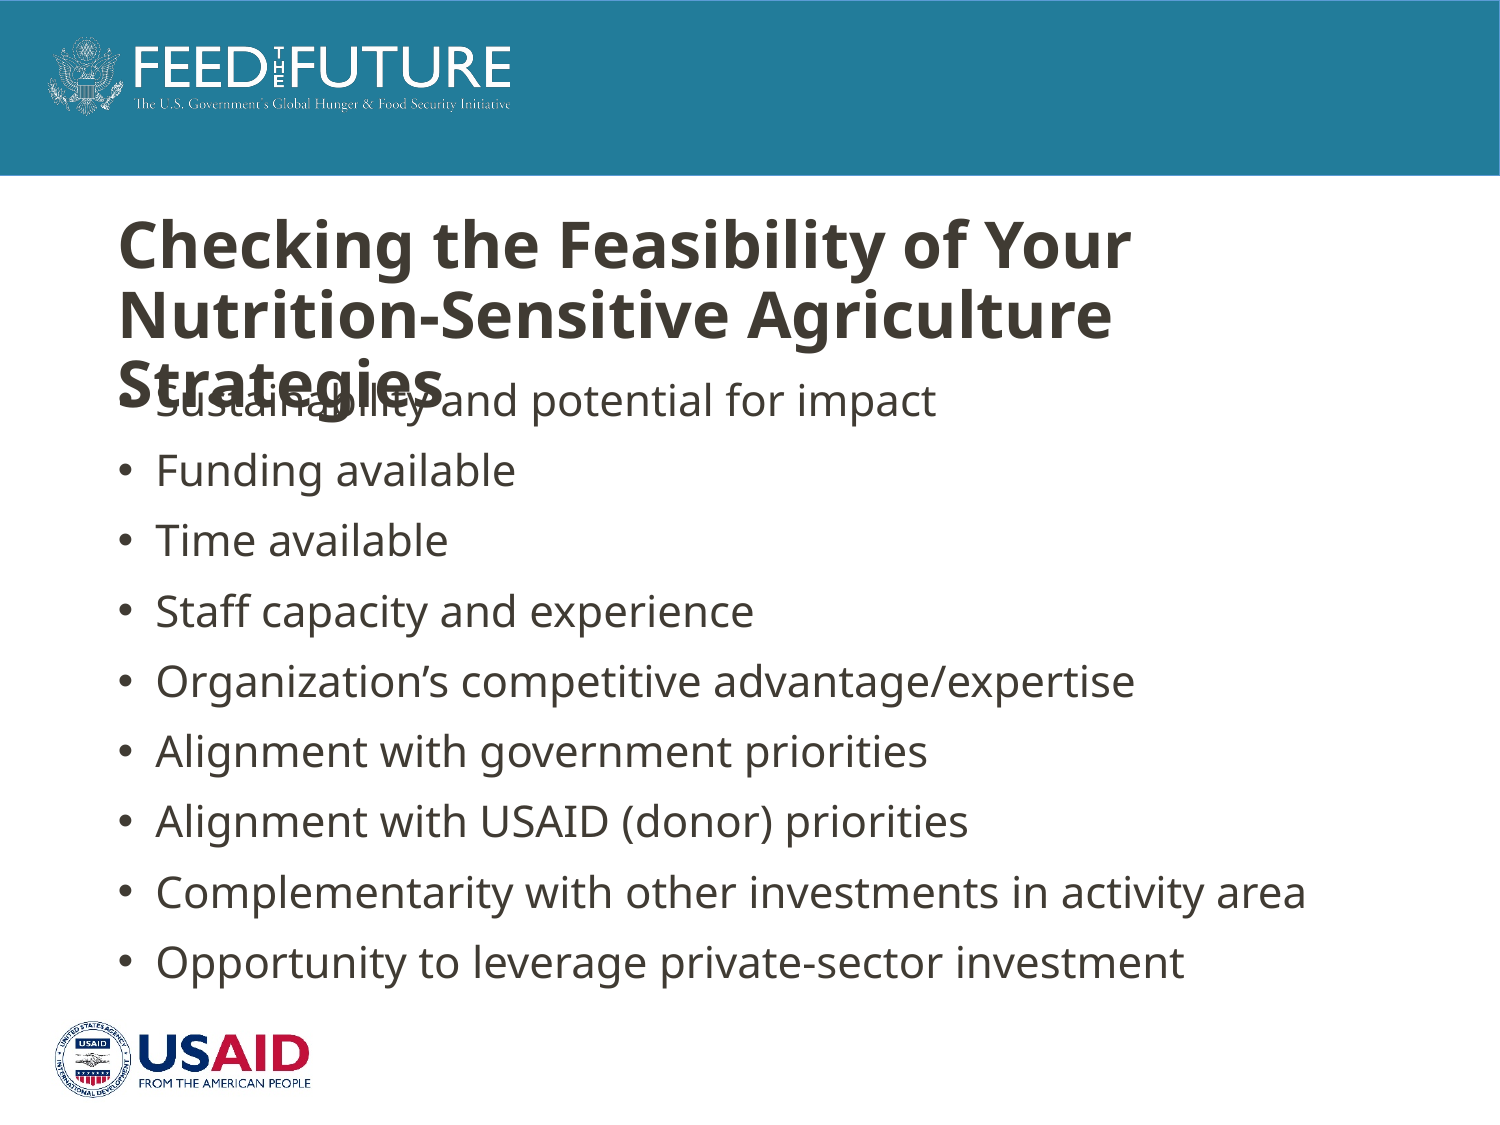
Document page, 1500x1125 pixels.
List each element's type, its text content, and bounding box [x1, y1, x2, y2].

list Sustainability and potential for impact Funding available Time available Staff capacity and experience Organization’s competitive advantage/expertise Alignment with government priorities Alignment with USAID (donor) priorities Complementarity with other investments in activity area Opportunity to leverage private-sector investment [103, 360, 1397, 1040]
title Checking the Feasibility of Your Nutrition-Sensitive Agriculture Strategies [103, 205, 1397, 360]
picture [17, 1016, 321, 1103]
